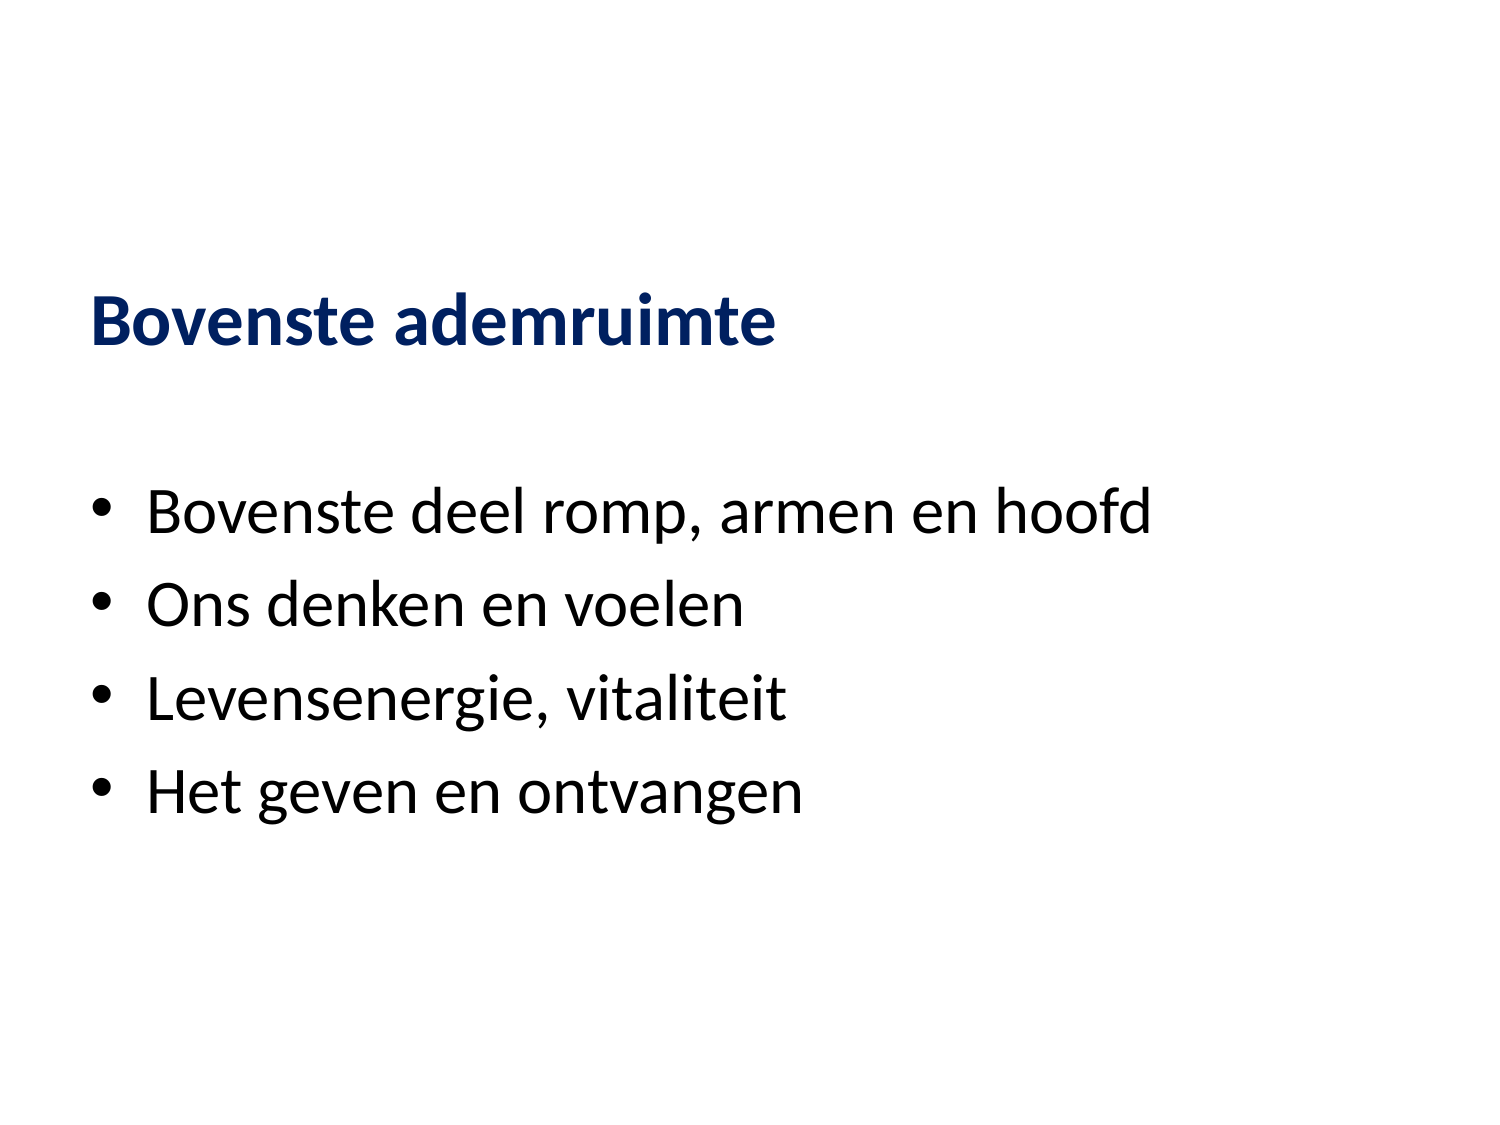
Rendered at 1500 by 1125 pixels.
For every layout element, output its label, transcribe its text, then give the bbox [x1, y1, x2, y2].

list Bovenste ademruimte Bovenste deel romp, armen en hoofd Ons denken en voelen Levensenergie, vitaliteit Het geven en ontvangen [75, 262, 1425, 1005]
